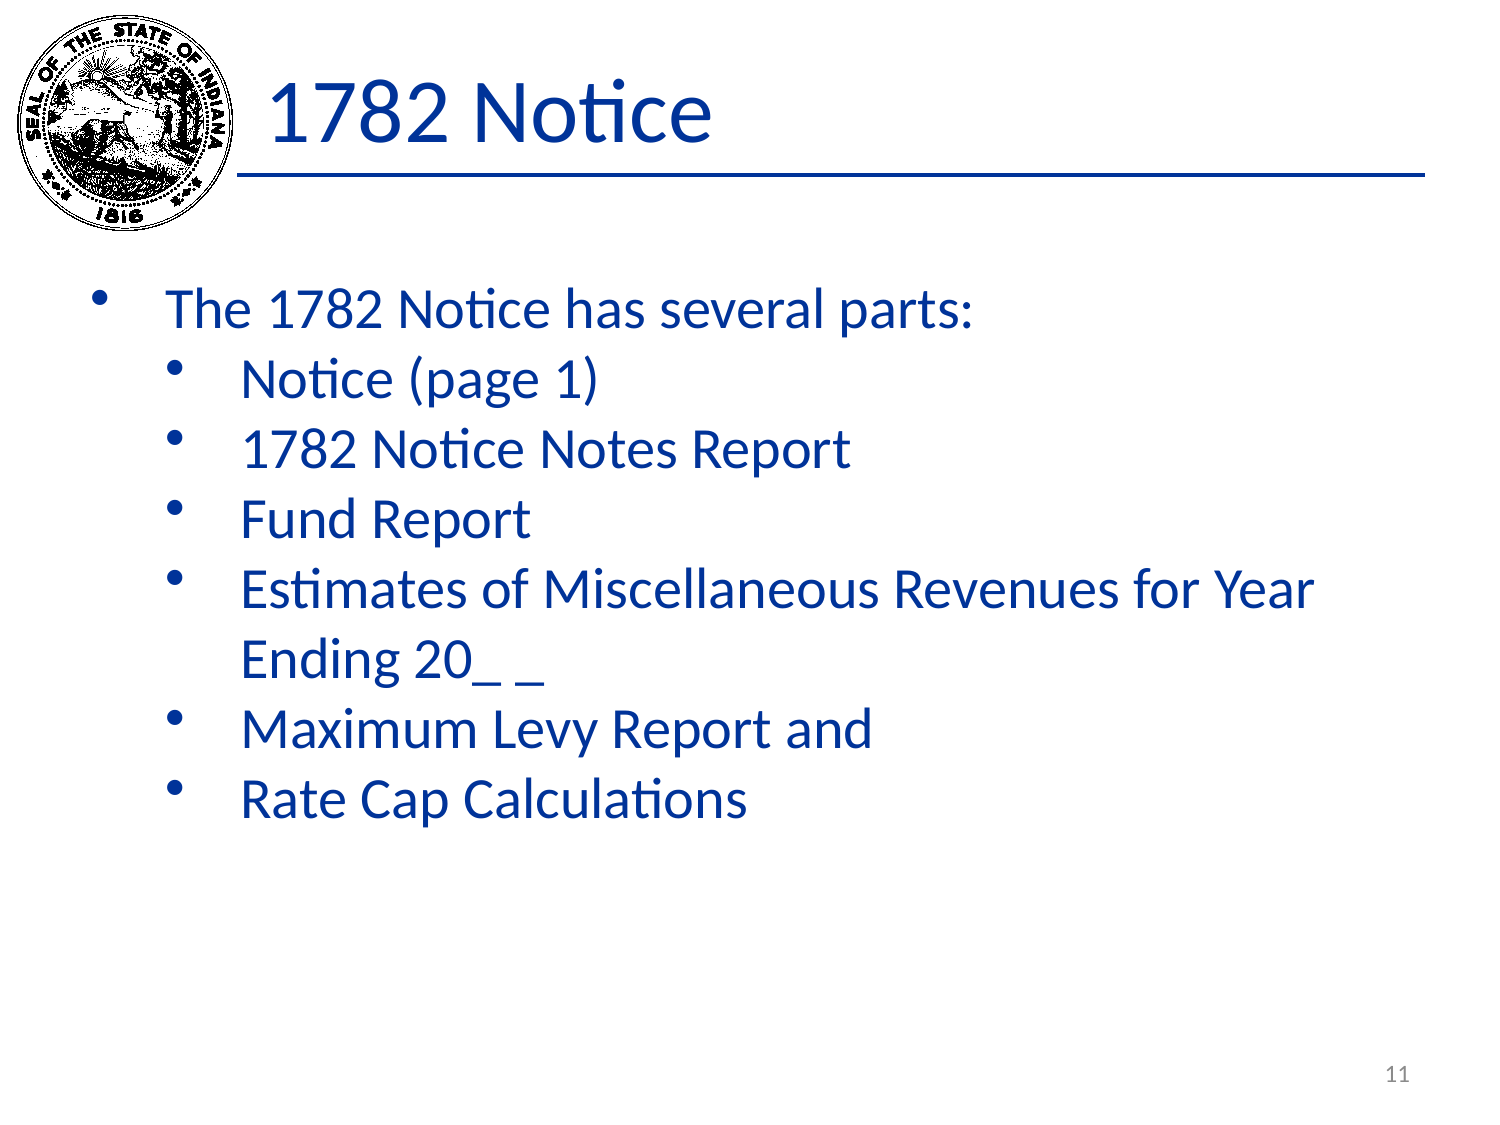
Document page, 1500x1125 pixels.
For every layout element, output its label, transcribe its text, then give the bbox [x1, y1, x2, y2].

slide_number 11 [1074, 1042, 1425, 1103]
picture [12, 13, 238, 238]
list The 1782 Notice has several parts: Notice (page 1) 1782 Notice Notes Report Fund Report Estimates of Miscellaneous Revenues for Year Ending 20_ _ Maximum Levy Report and Rate Cap Calculations [74, 262, 1426, 1006]
title 1782 Notice [249, 37, 1426, 176]
